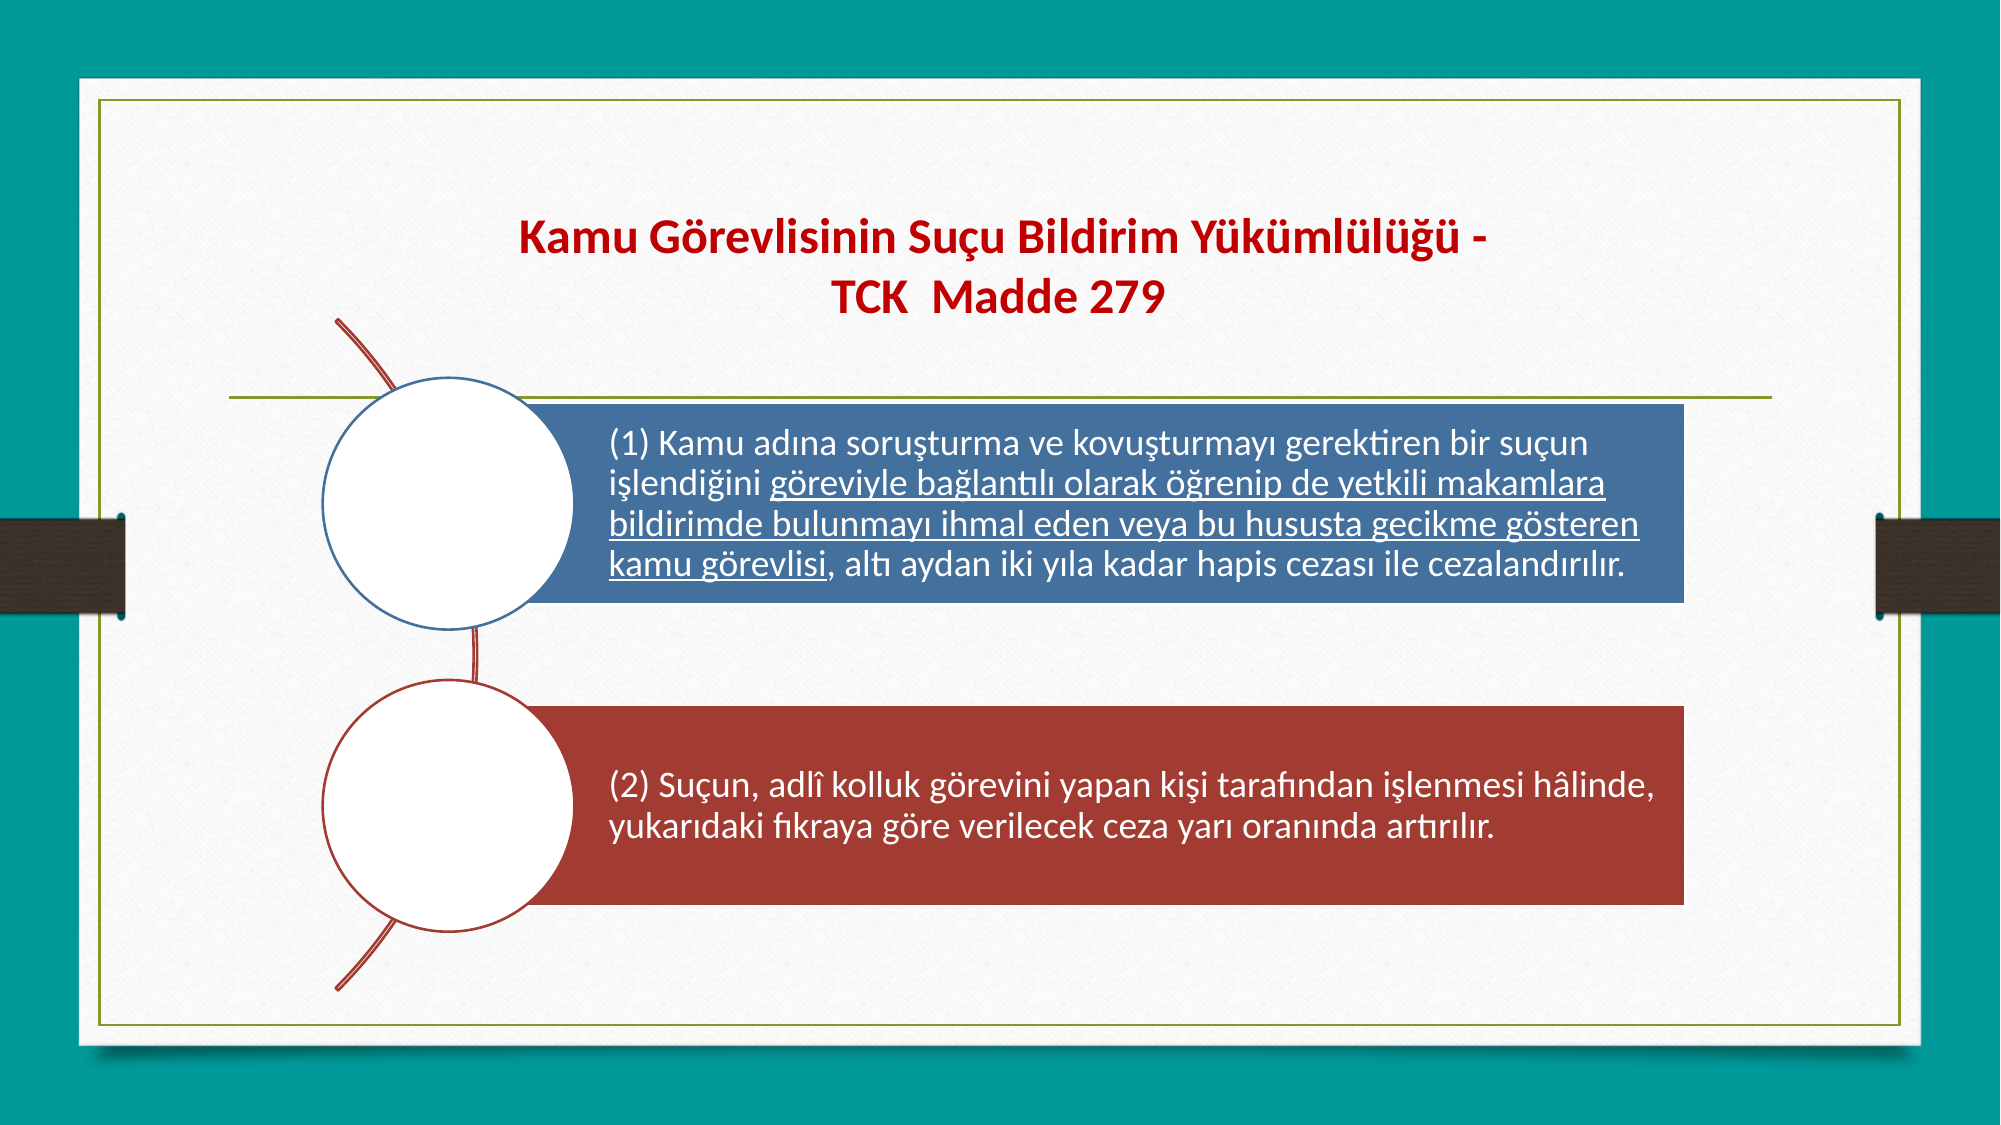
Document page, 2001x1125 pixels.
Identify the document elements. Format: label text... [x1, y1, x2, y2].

picture [0, 0, 2001, 1125]
text_box Kamu Görevlisinin Suçu Bildirim Yükümlülüğü - TCK Madde 279 [504, 196, 1504, 301]
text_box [318, 301, 1690, 1008]
